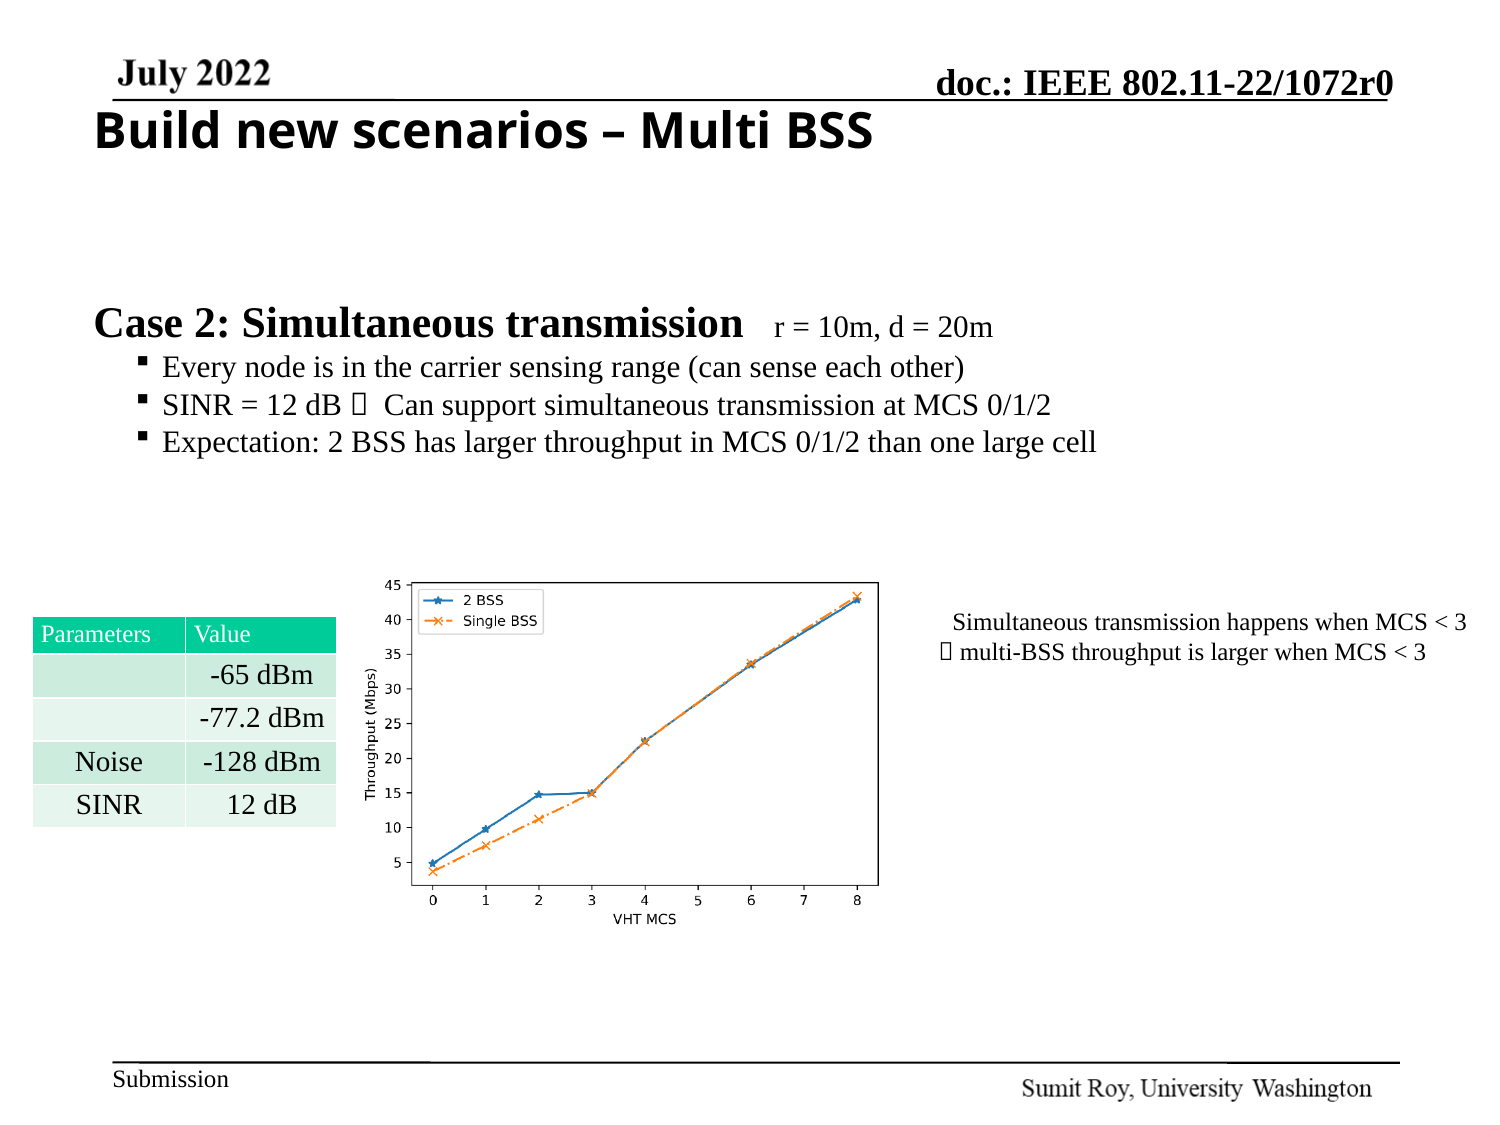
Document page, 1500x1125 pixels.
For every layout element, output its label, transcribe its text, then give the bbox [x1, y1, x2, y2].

picture [872, 1064, 1389, 1119]
picture [94, 34, 496, 118]
text_box Case 2: Simultaneous transmission r = 10m, d = 20m Every node is in the carrier sensing range (can sense each other) SINR = 12 dB  Can support simultaneous transmission at MCS 0/1/2 Expectation: 2 BSS has larger throughput in MCS 0/1/2 than one large cell [78, 286, 1388, 504]
picture [336, 533, 938, 935]
text_box Simultaneous transmission happens when MCS < 3  multi-BSS throughput is larger when MCS < 3 [942, 597, 1486, 703]
title Build new scenarios – Multi BSS [78, 2, 1422, 167]
